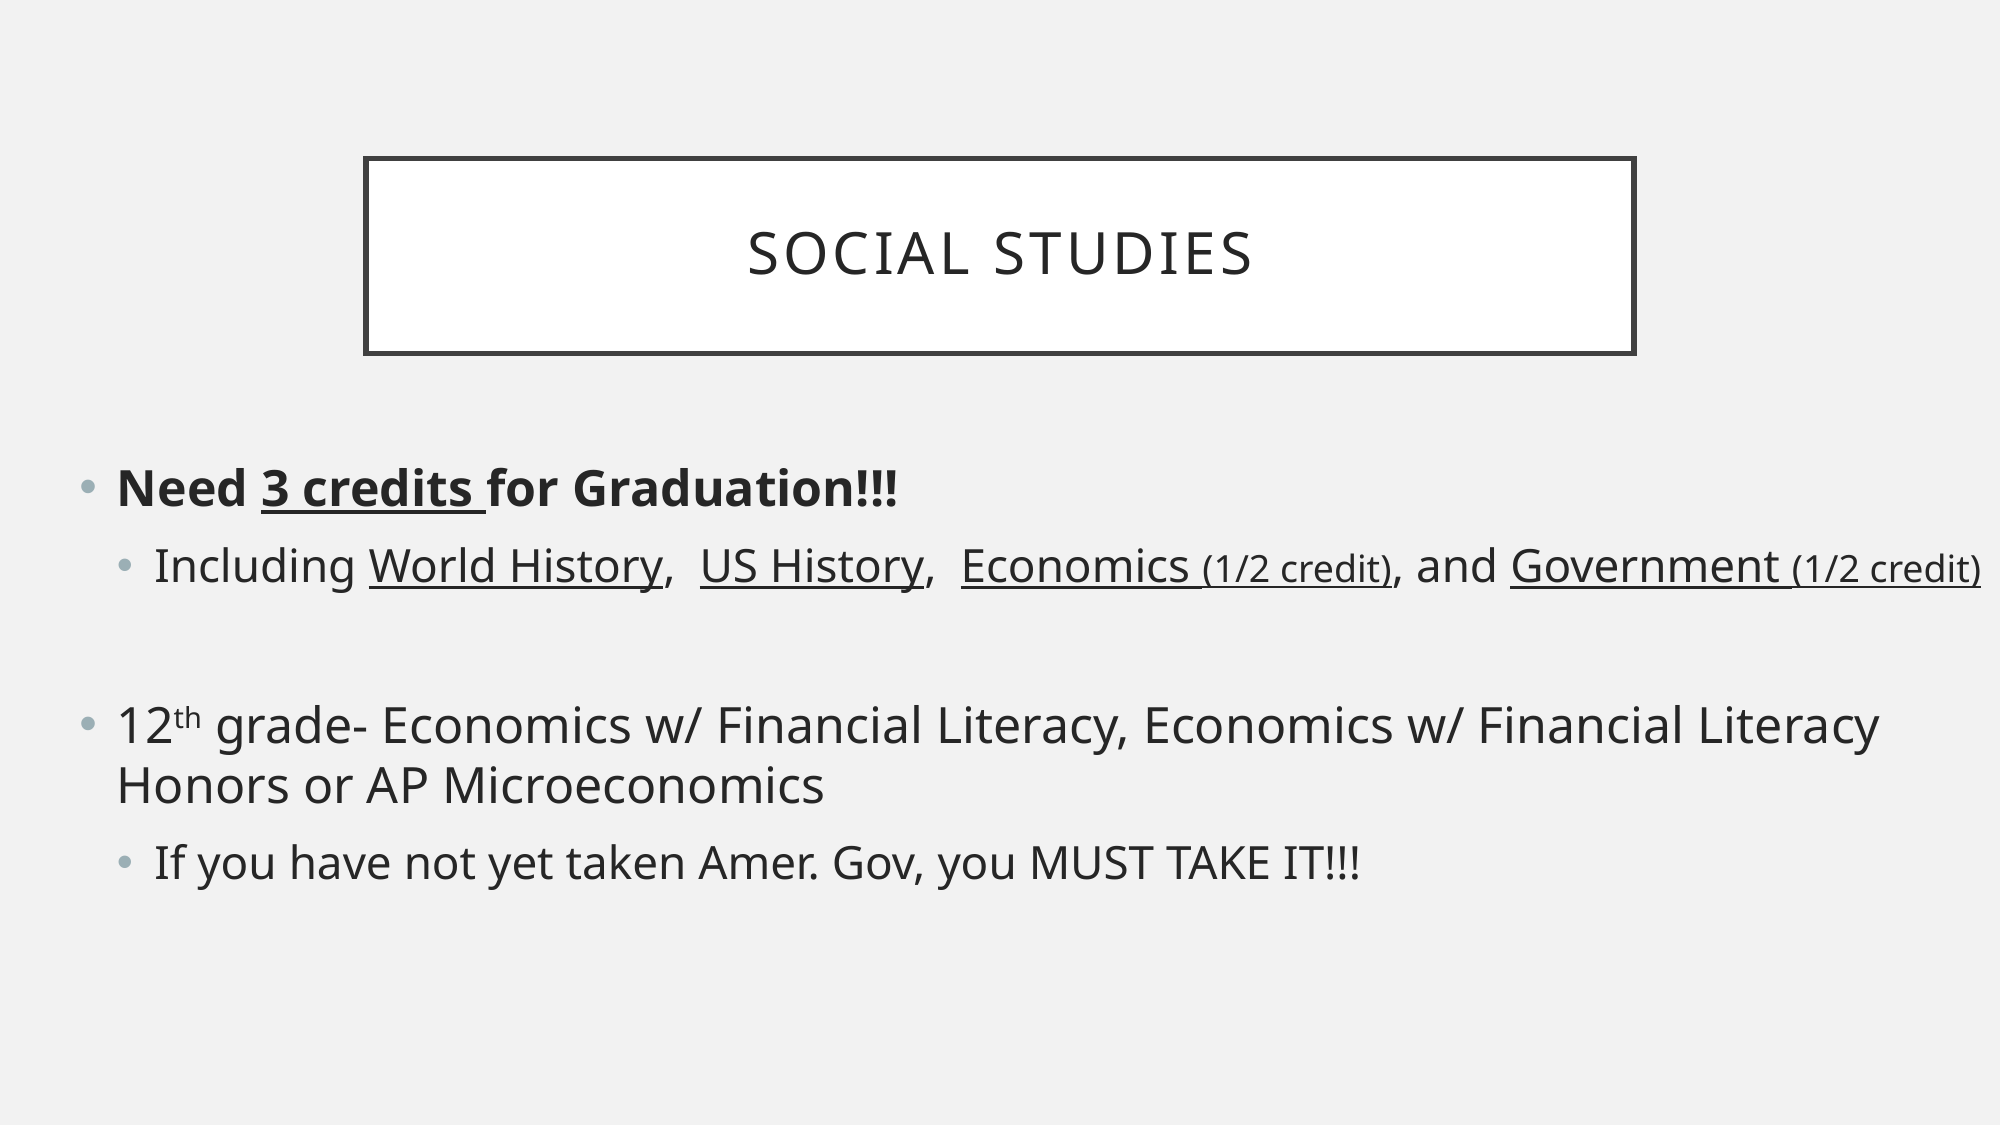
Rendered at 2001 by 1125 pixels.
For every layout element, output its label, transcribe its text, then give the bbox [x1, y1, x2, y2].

title Social Studies [363, 156, 1637, 356]
list Need 3 credits for Graduation!!! Including World History, US History, Economics (1/2 credit), and Government (1/2 credit) 12th grade- Economics w/ Financial Literacy, Economics w/ Financial Literacy Honors or AP Microeconomics If you have not yet taken Amer. Gov, you MUST TAKE IT!!! [64, 448, 2000, 1099]
